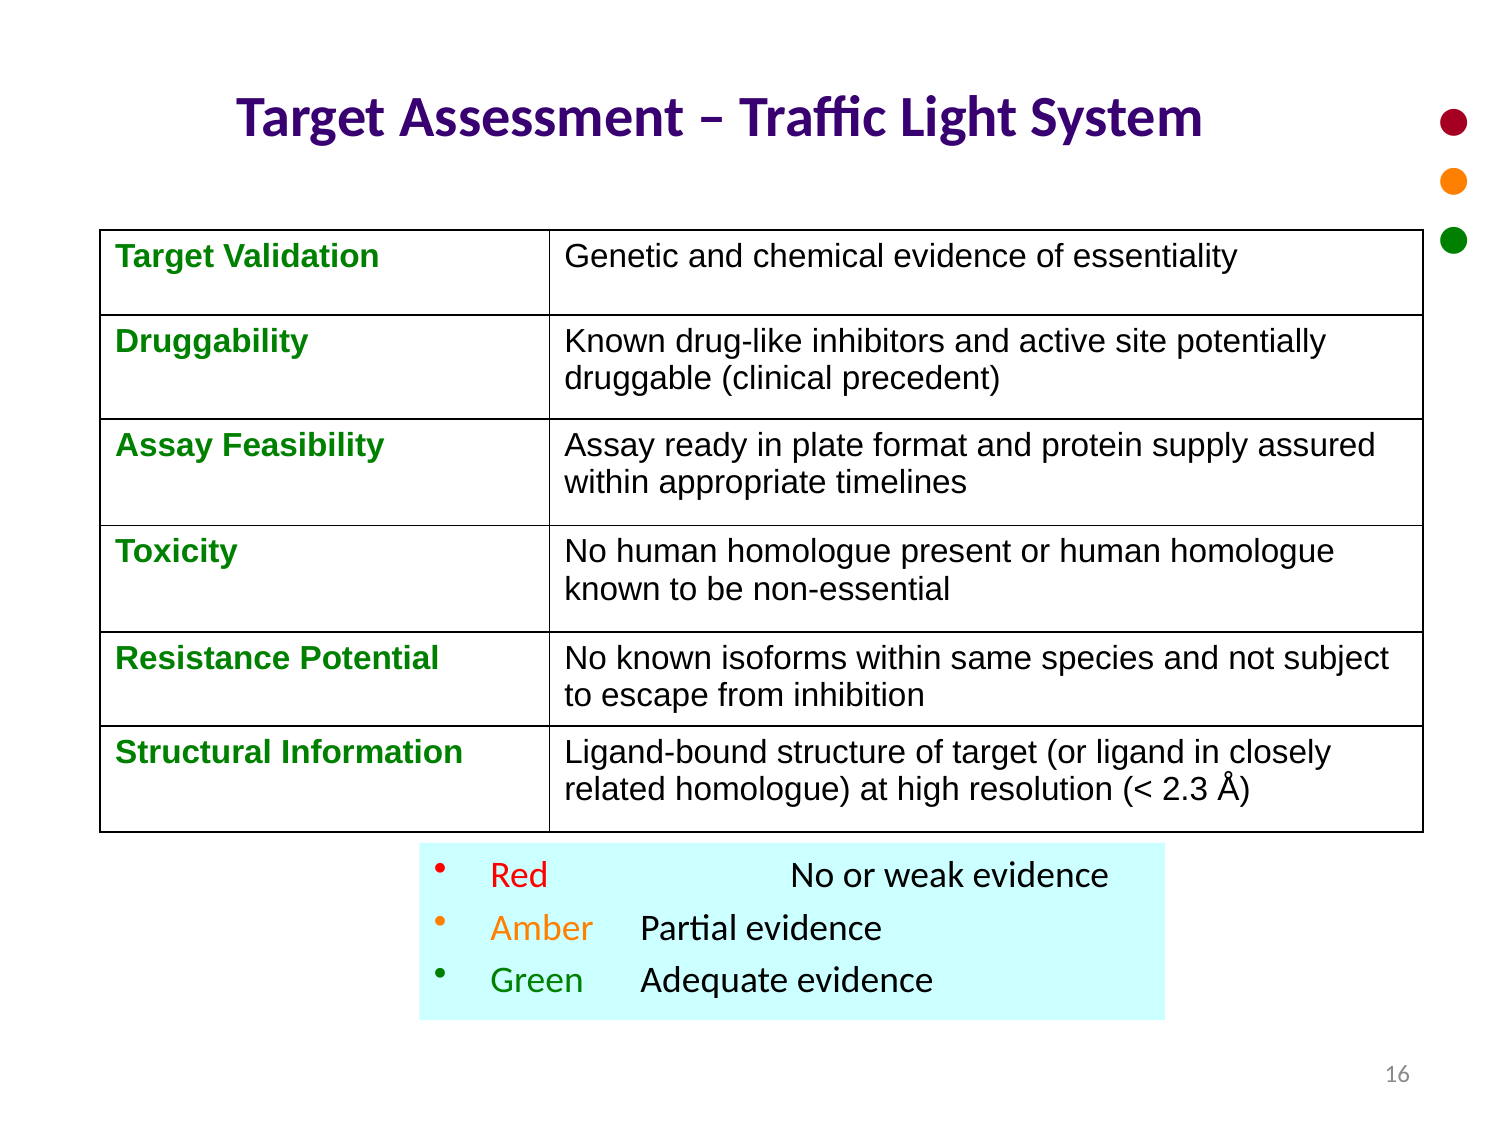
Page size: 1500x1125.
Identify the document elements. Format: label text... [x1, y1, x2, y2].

table_cell Assay ready in plate format and protein supply assured within appropriate timelines [550, 420, 1422, 525]
table_cell Resistance Potential [101, 633, 549, 725]
table_cell No known isoforms within same species and not subject to escape from inhibition [550, 633, 1422, 725]
text_box Red No or weak evidence Amber Partial evidence Green Adequate evidence [419, 842, 1166, 1021]
slide_number 16 [1074, 1042, 1425, 1103]
table_cell Druggability [101, 316, 549, 418]
table_cell Known drug-like inhibitors and active site potentially druggable (clinical precedent) [550, 316, 1422, 418]
table_cell Assay Feasibility [101, 420, 549, 525]
table_cell Ligand-bound structure of target (or ligand in closely related homologue) at high resolution (< 2.3 Å) [550, 727, 1422, 831]
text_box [1409, 73, 1499, 278]
table_cell No human homologue present or human homologue known to be non-essential [550, 526, 1422, 631]
table_header Genetic and chemical evidence of essentiality [550, 231, 1422, 314]
table_header Target Validation [101, 231, 549, 314]
table_cell Toxicity [101, 526, 549, 631]
table_cell Structural Information [101, 727, 549, 831]
text_box Target Assessment – Traffic Light System [64, 19, 1376, 207]
